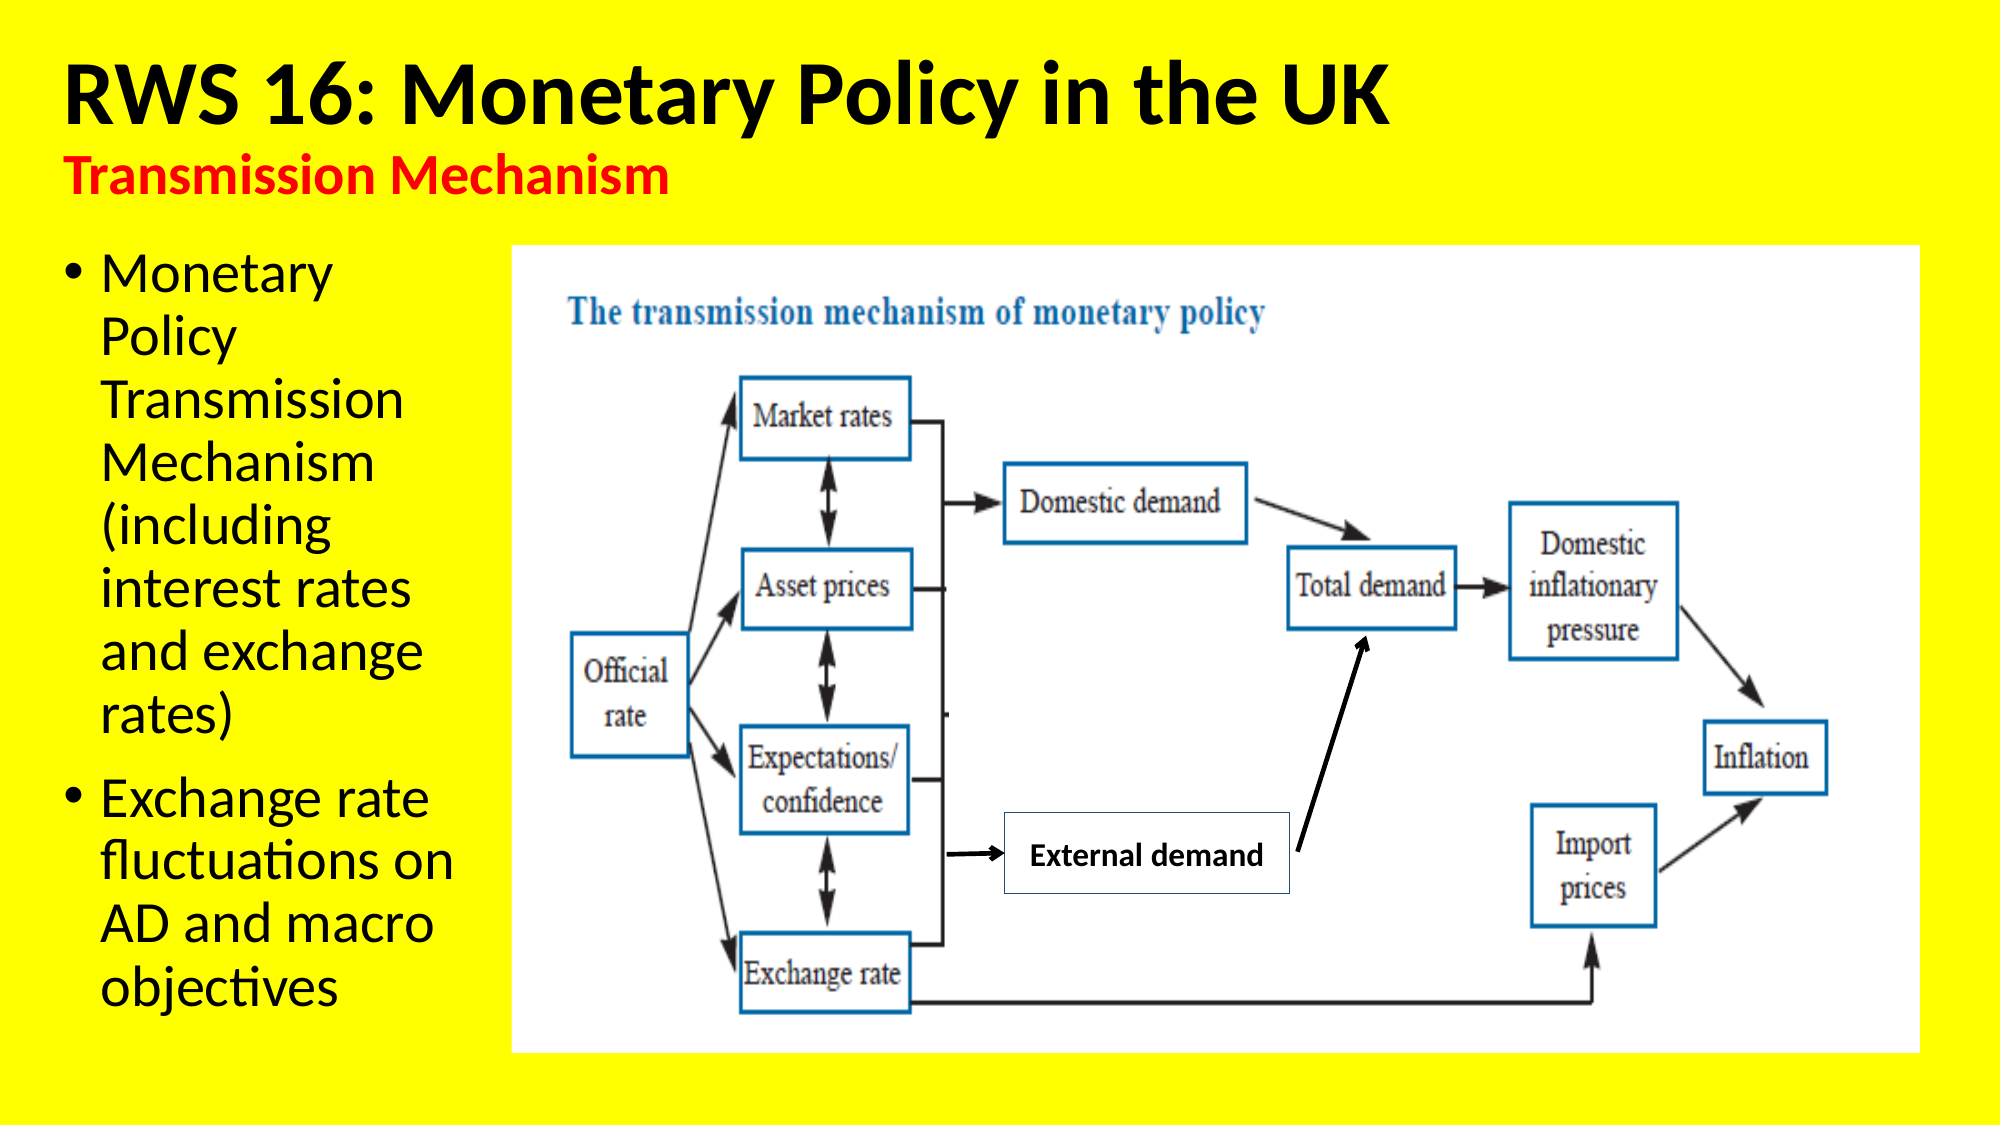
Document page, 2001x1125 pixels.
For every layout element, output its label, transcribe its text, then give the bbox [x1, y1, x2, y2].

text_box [511, 245, 1920, 1053]
list Monetary Policy Transmission Mechanism (including interest rates and exchange rates) Exchange rate fluctuations on AD and macro objectives [48, 234, 478, 1075]
title RWS 16: Monetary Policy in the UK Transmission Mechanism [48, 17, 1932, 235]
